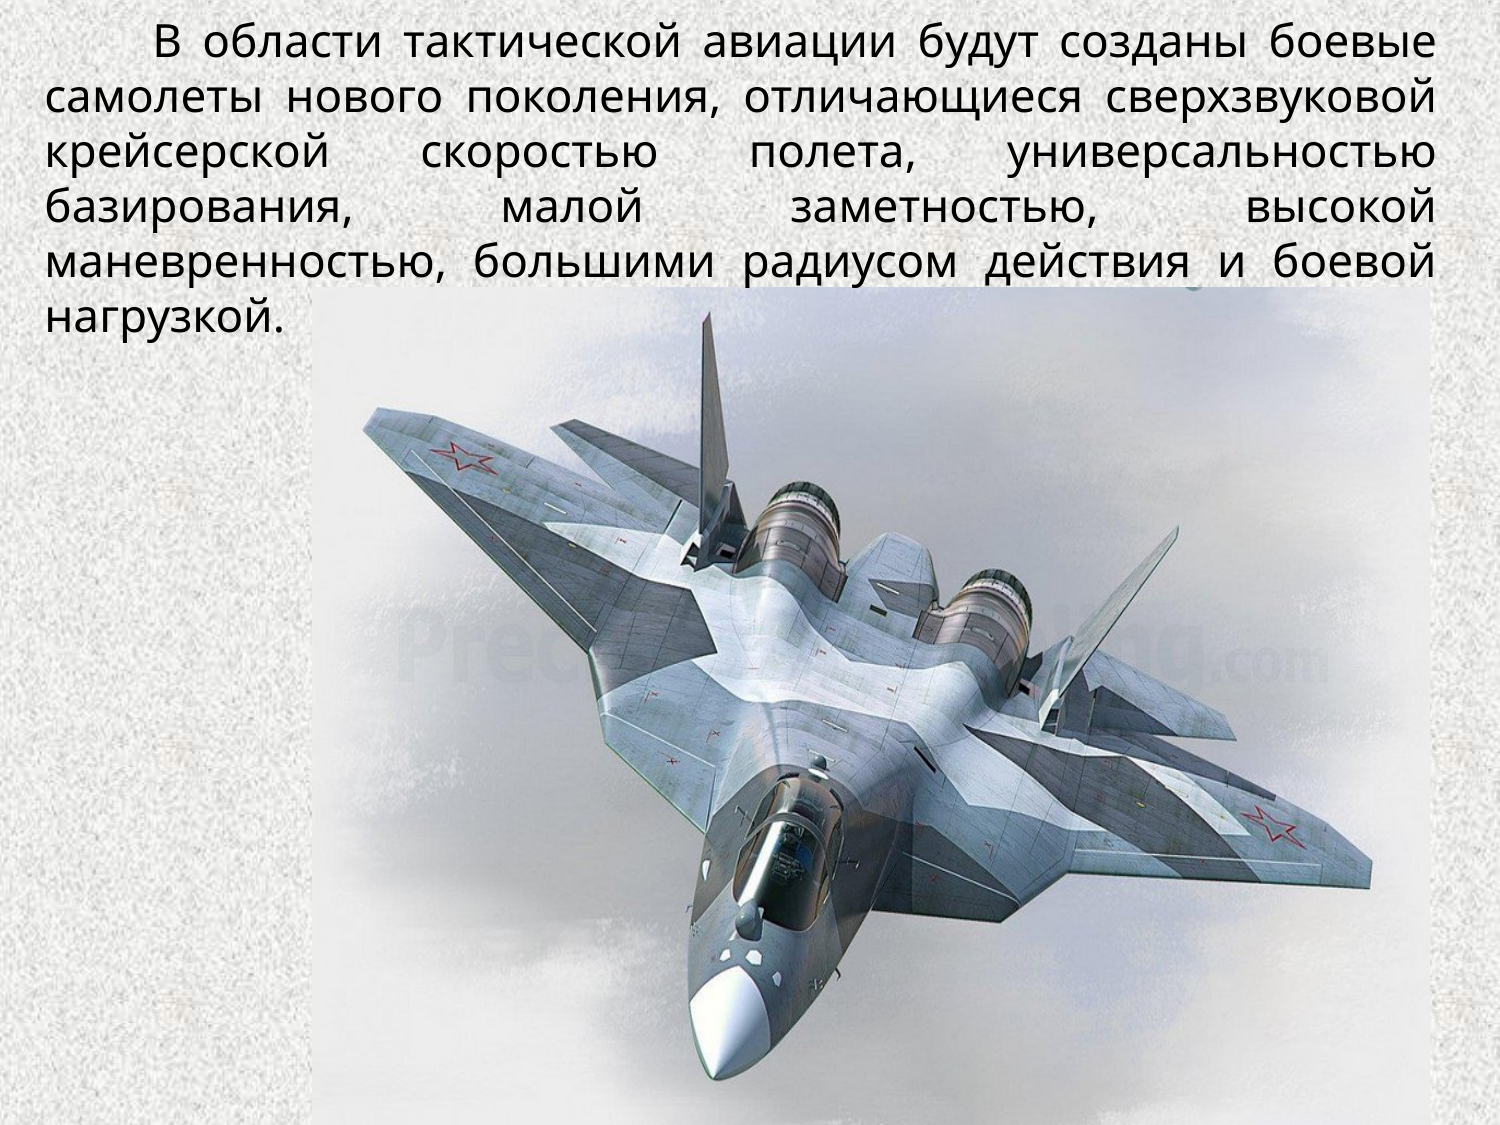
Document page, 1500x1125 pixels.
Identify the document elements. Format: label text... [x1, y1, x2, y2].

picture [0, 0, 1500, 1125]
text_box В области тактической авиации будут созданы боевые самолеты нового поколения, отличающиеся сверхзвуковой крейсерской скоростью полета, универсальностью базирования, малой заметностью, высокой маневренностью, большими радиусом действия и боевой нагрузкой. [29, 4, 1453, 349]
